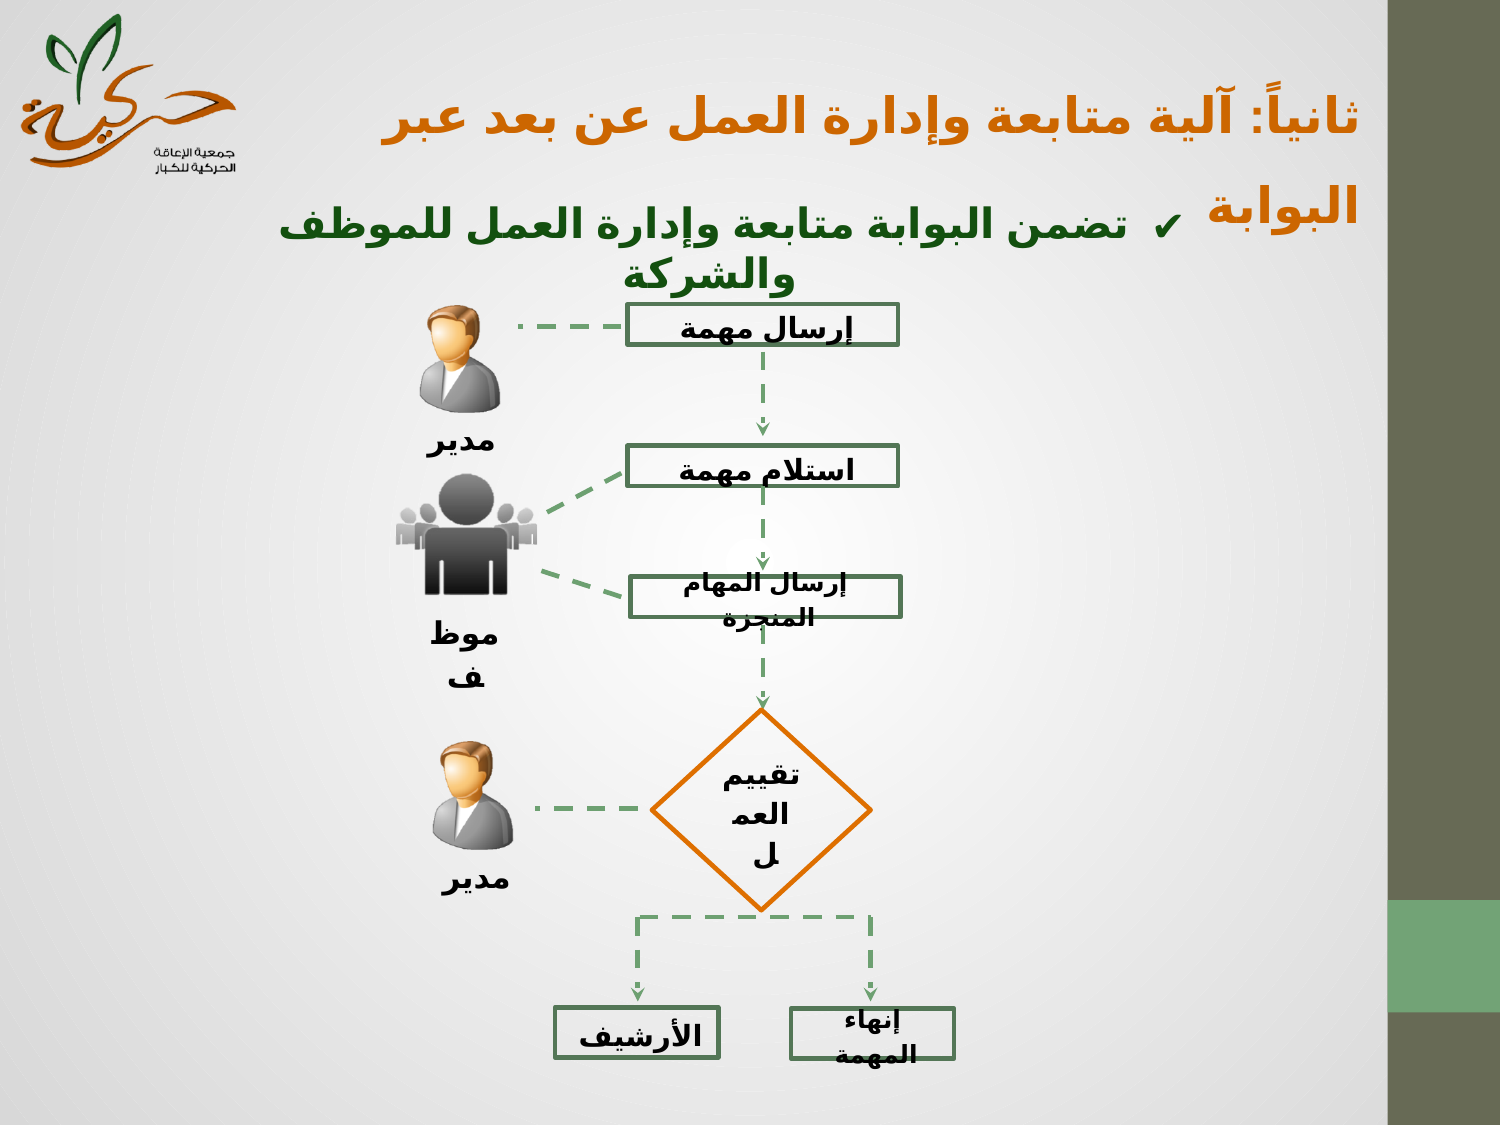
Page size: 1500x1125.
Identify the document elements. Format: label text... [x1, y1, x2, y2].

text_box تضمن البوابة متابعة وإدارة العمل للموظف والشركة [218, 189, 1247, 256]
text_box ثانياً: آلية متابعة وإدارة العمل عن بعد عبر البوابة [307, 30, 1376, 153]
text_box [402, 303, 899, 444]
picture [0, 2, 303, 194]
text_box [554, 916, 955, 1059]
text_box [395, 445, 901, 638]
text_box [420, 709, 871, 911]
